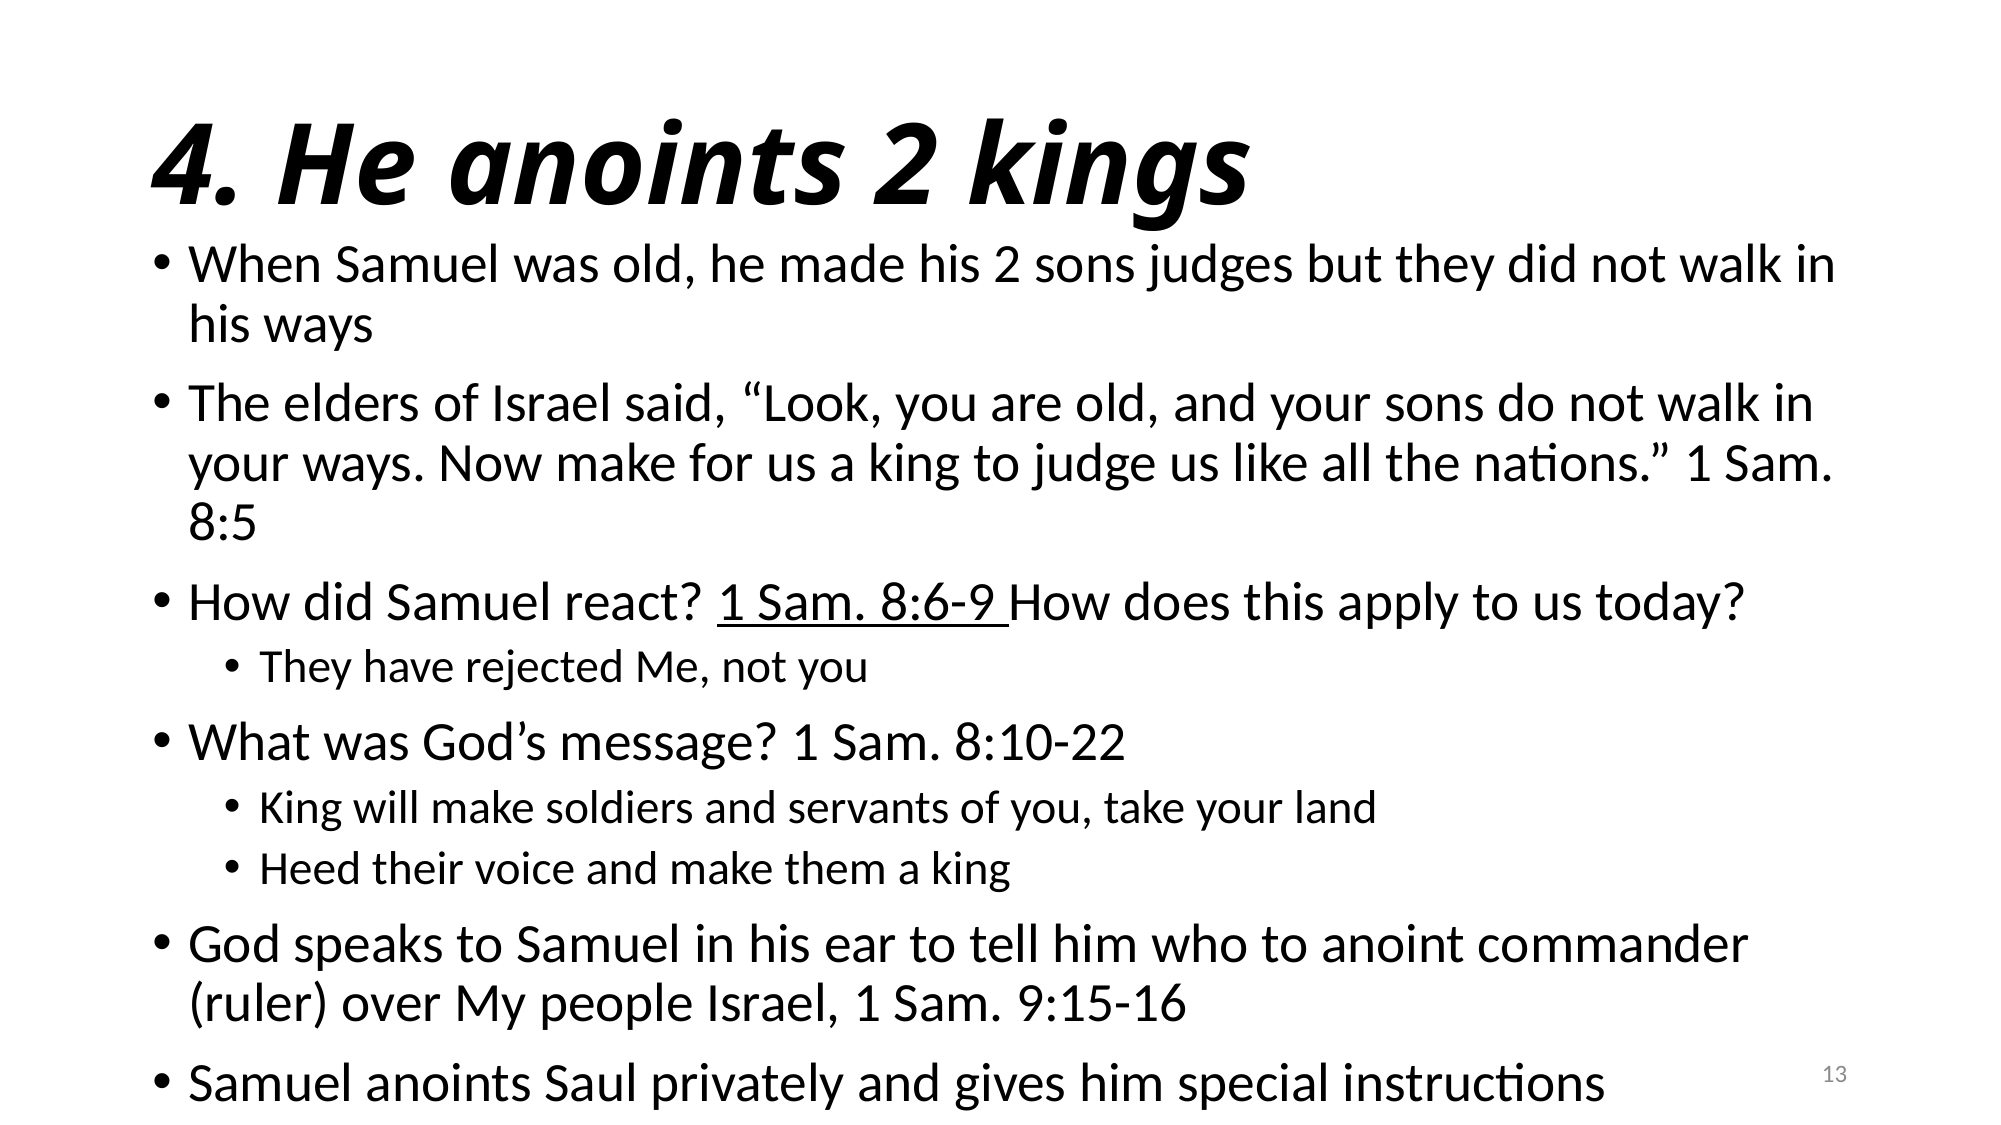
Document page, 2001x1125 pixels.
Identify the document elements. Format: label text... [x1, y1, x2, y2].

title 4. He anoints 2 kings [137, 59, 1863, 227]
list When Samuel was old, he made his 2 sons judges but they did not walk in his ways The elders of Israel said, “Look, you are old, and your sons do not walk in your ways. Now make for us a king to judge us like all the nations.” 1 Sam. 8:5 How did Samuel react? 1 Sam. 8:6-9 How does this apply to us today? They have rejected Me, not you What was God’s message? 1 Sam. 8:10-22 King will make soldiers and servants of you, take your land Heed their voice and make them a king God speaks to Samuel in his ear to tell him who to anoint commander (ruler) over My people Israel, 1 Sam. 9:15-16 Samuel anoints Saul privately and gives him special instructions [137, 227, 1863, 1125]
slide_number 13 [1412, 1042, 1863, 1103]
